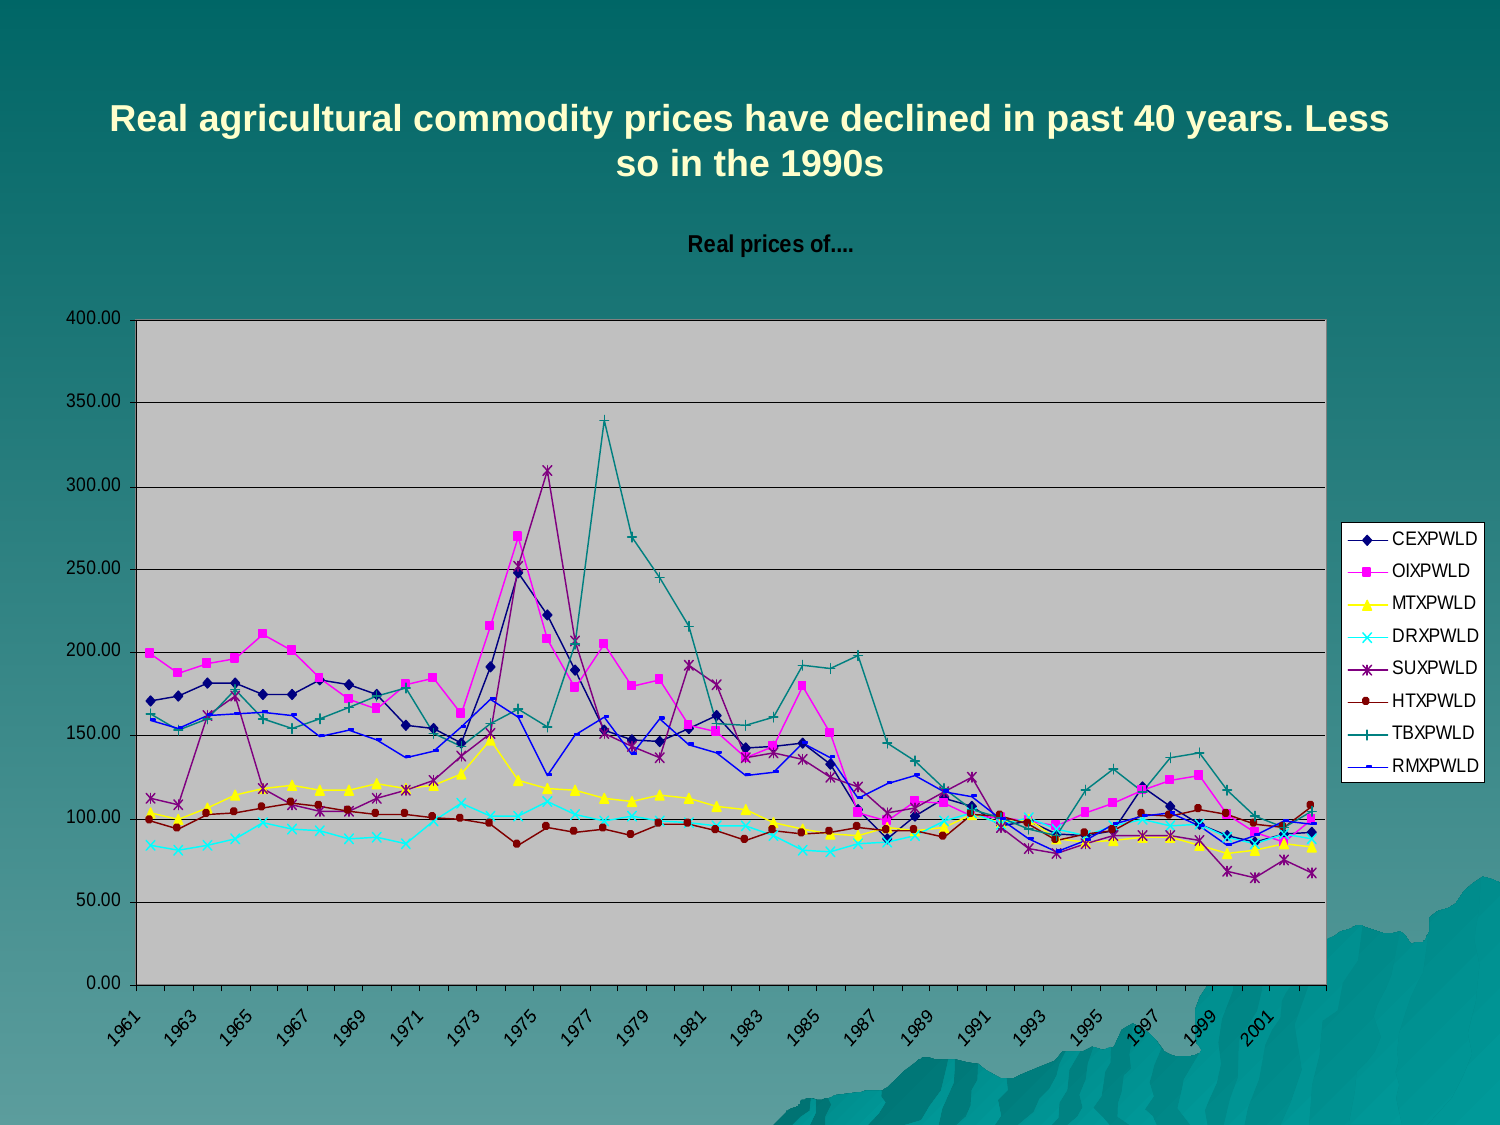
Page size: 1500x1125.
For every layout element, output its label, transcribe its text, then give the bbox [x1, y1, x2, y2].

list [40, 196, 1500, 1083]
title Real agricultural commodity prices have declined in past 40 years. Less so in the 1990s [74, 45, 1426, 193]
